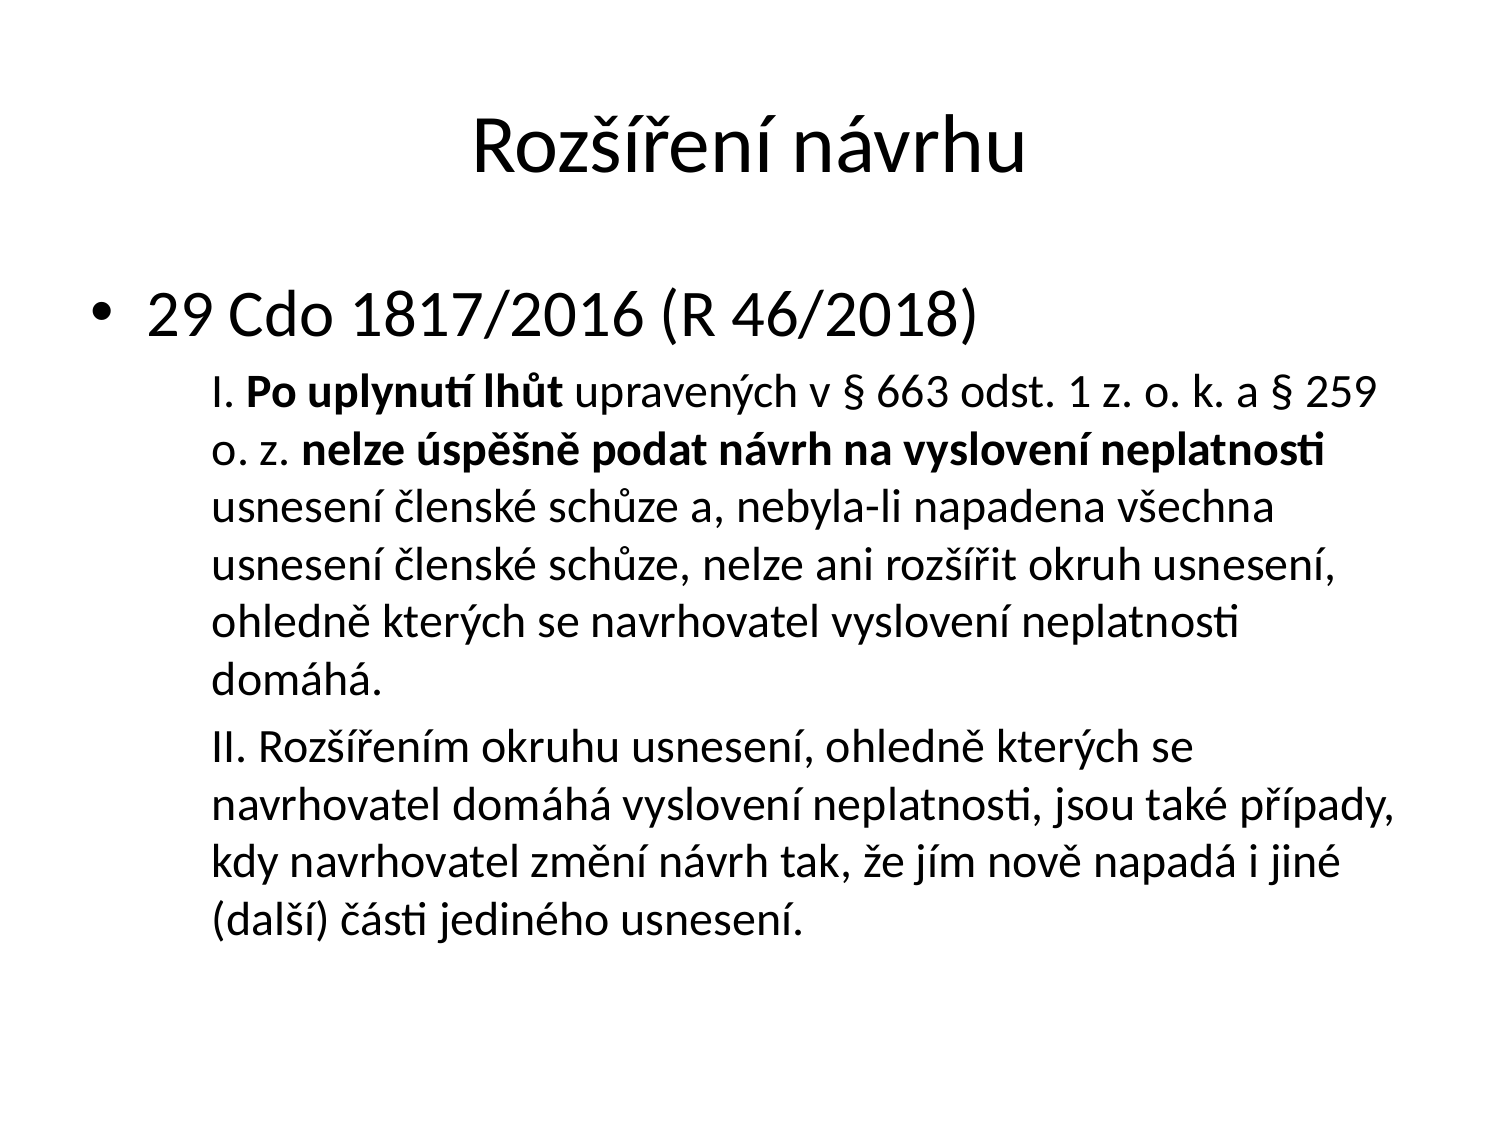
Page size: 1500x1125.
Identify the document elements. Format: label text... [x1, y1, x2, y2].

title Rozšíření návrhu [75, 45, 1425, 233]
list 29 Cdo 1817/2016 (R 46/2018) I. Po uplynutí lhůt upravených v § 663 odst. 1 z. o. k. a § 259 o. z. nelze úspěšně podat návrh na vyslovení neplatnosti usnesení členské schůze a, nebyla-li napadena všechna usnesení členské schůze, nelze ani rozšířit okruh usnesení, ohledně kterých se navrhovatel vyslovení neplatnosti domáhá. II. Rozšířením okruhu usnesení, ohledně kterých se navrhovatel domáhá vyslovení neplatnosti, jsou také případy, kdy navrhovatel změní návrh tak, že jím nově napadá i jiné (další) části jediného usnesení. [75, 262, 1425, 1005]
